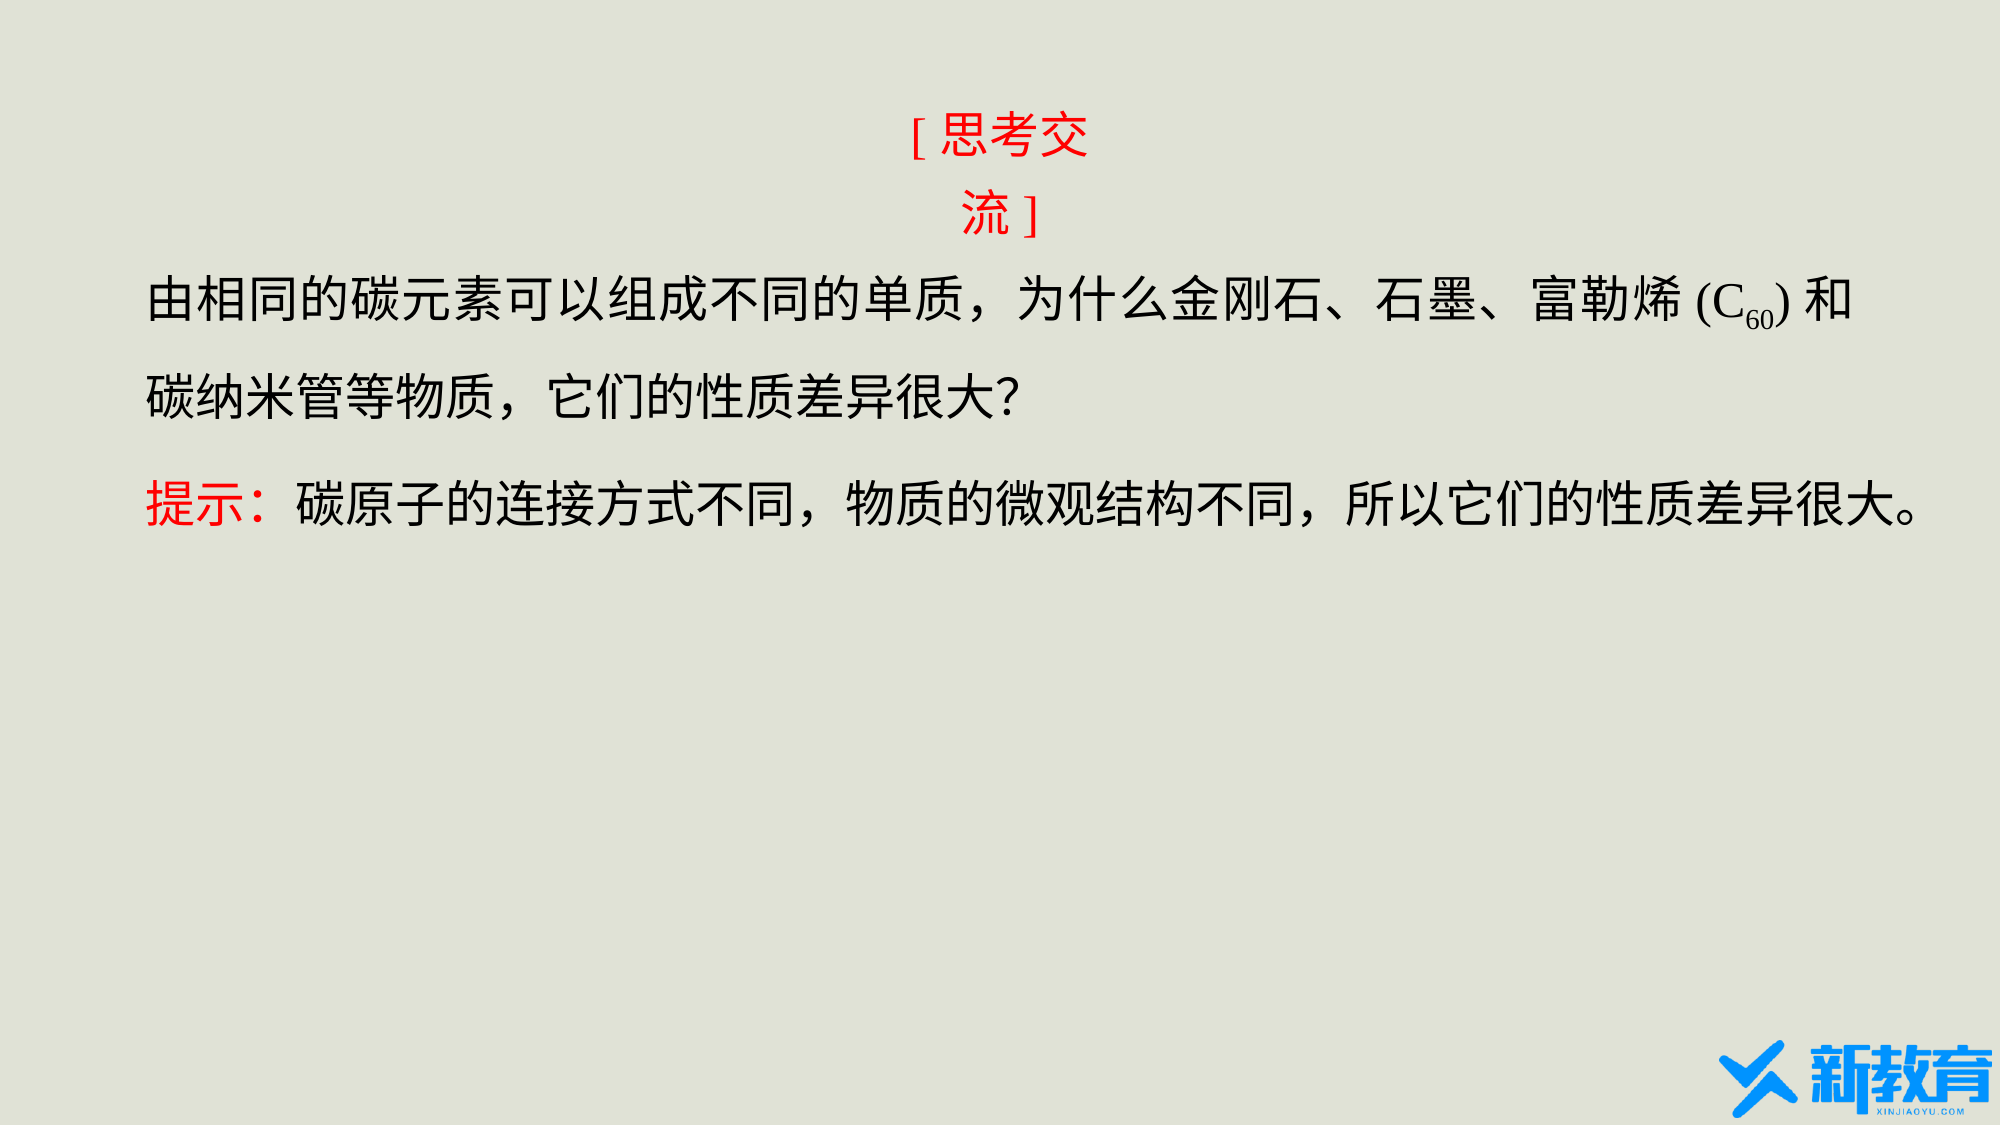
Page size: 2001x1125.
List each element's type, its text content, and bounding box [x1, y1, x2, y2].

text_box [思考交流] [871, 78, 1129, 226]
text_box 由相同的碳元素可以组成不同的单质，为什么金刚石、石墨、富勒烯(C60)和碳纳米管等物质，它们的性质差异很大？ [130, 226, 1870, 434]
text_box 提示：碳原子的连接方式不同，物质的微观结构不同，所以它们的性质差异很大。 [130, 435, 1911, 541]
picture [1719, 1040, 1992, 1118]
